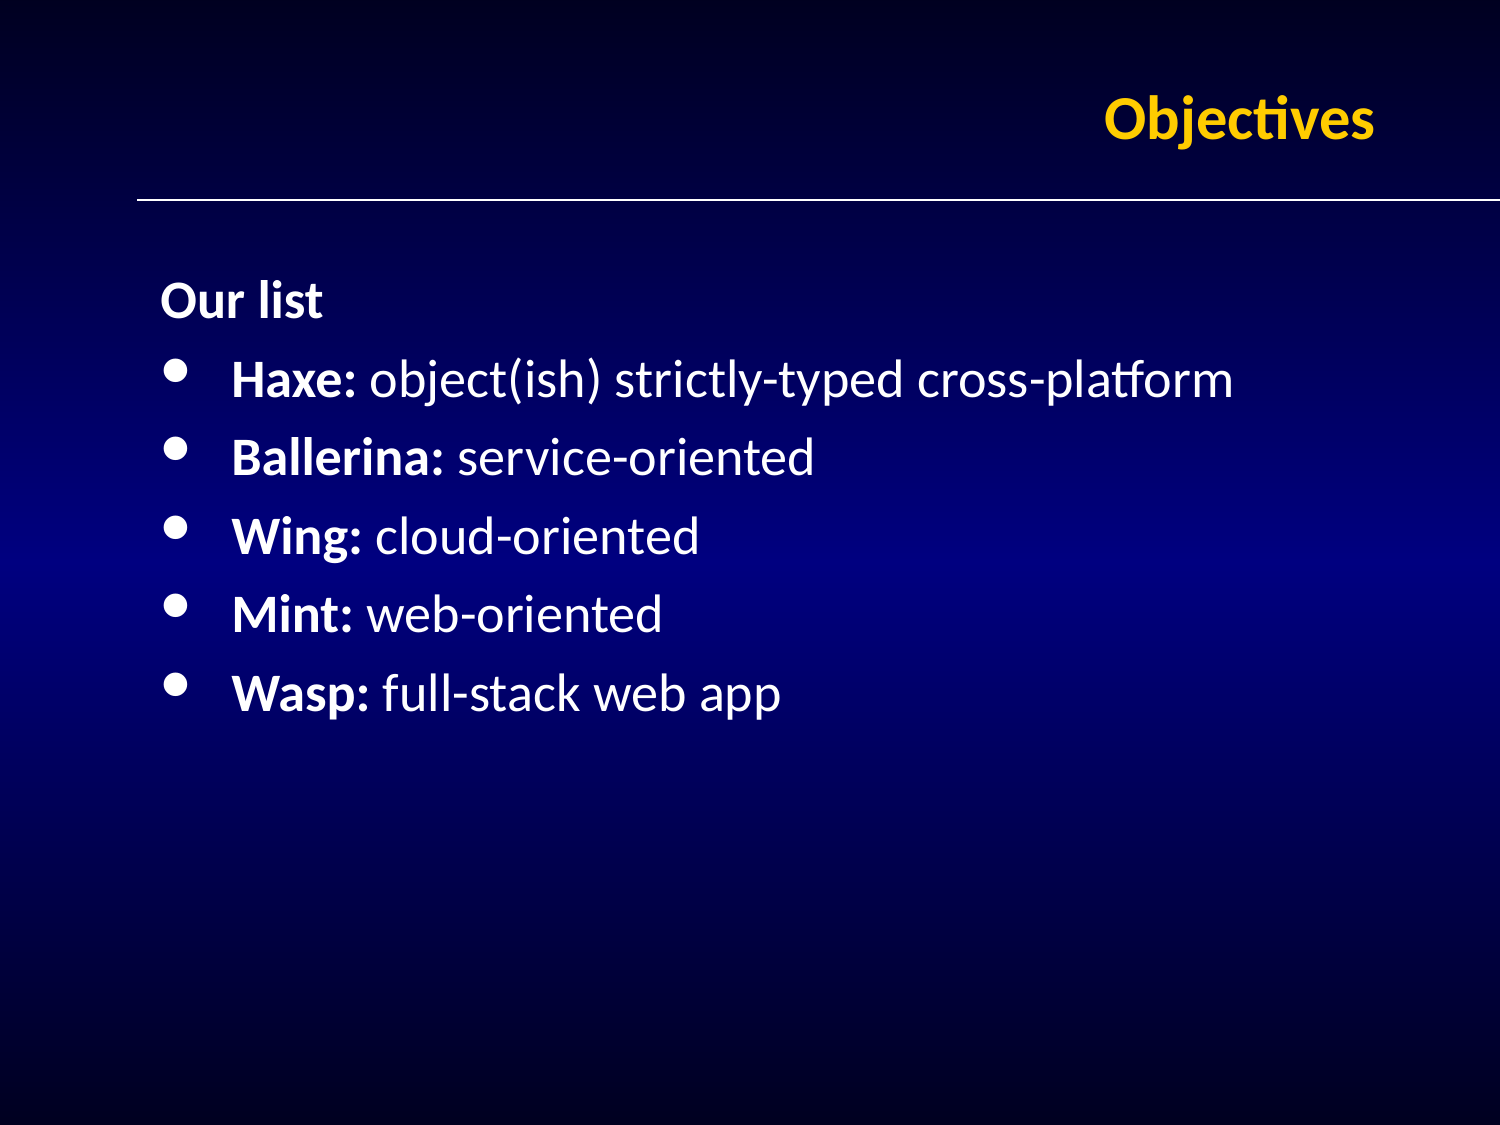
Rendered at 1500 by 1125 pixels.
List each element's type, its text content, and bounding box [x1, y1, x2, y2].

list Our list Haxe: object(ish) strictly-typed cross-platform Ballerina: service-oriented Wing: cloud-oriented Mint: web-oriented Wasp: full-stack web app [145, 257, 1355, 1027]
title Objectives [108, 64, 1392, 166]
